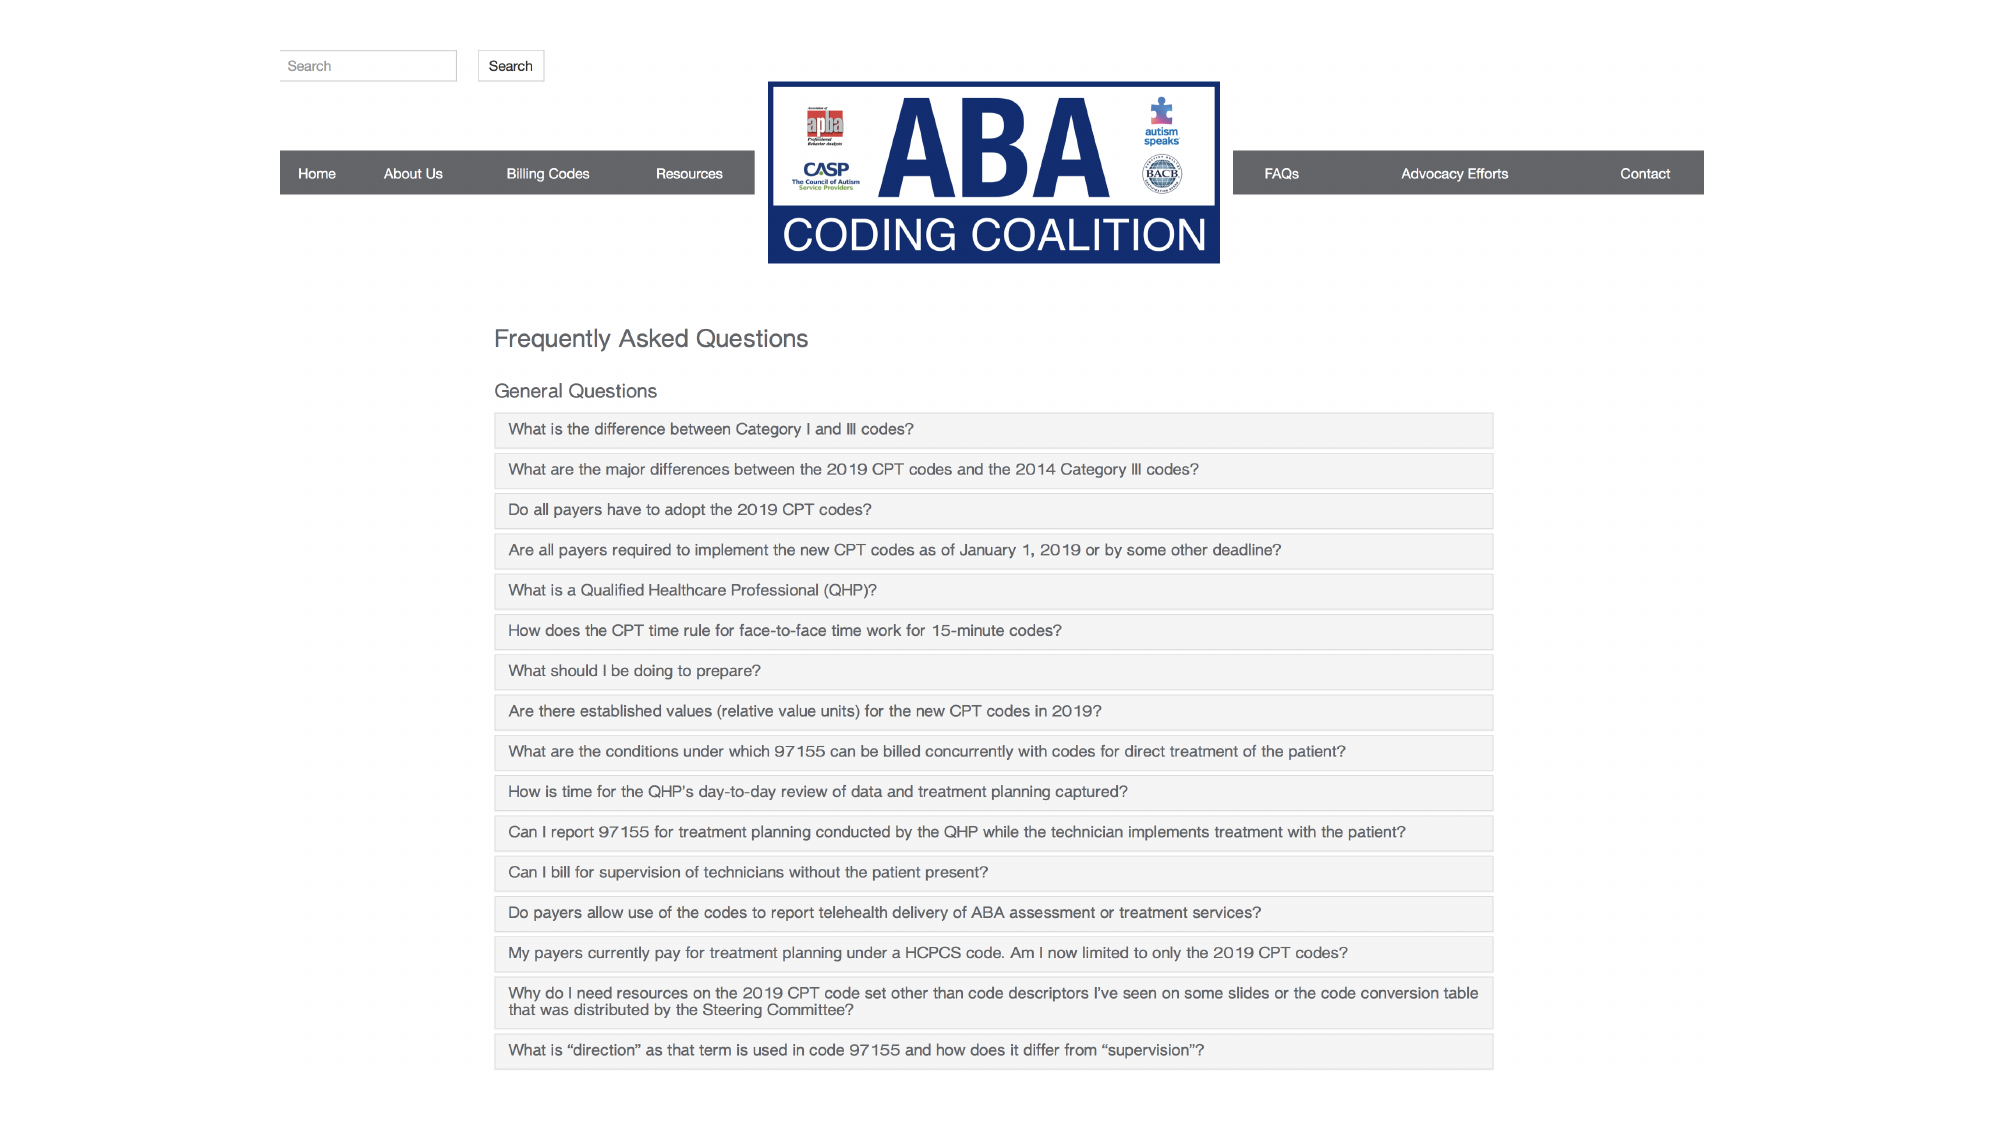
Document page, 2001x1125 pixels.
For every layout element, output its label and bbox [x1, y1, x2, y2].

list [280, 47, 1704, 1078]
